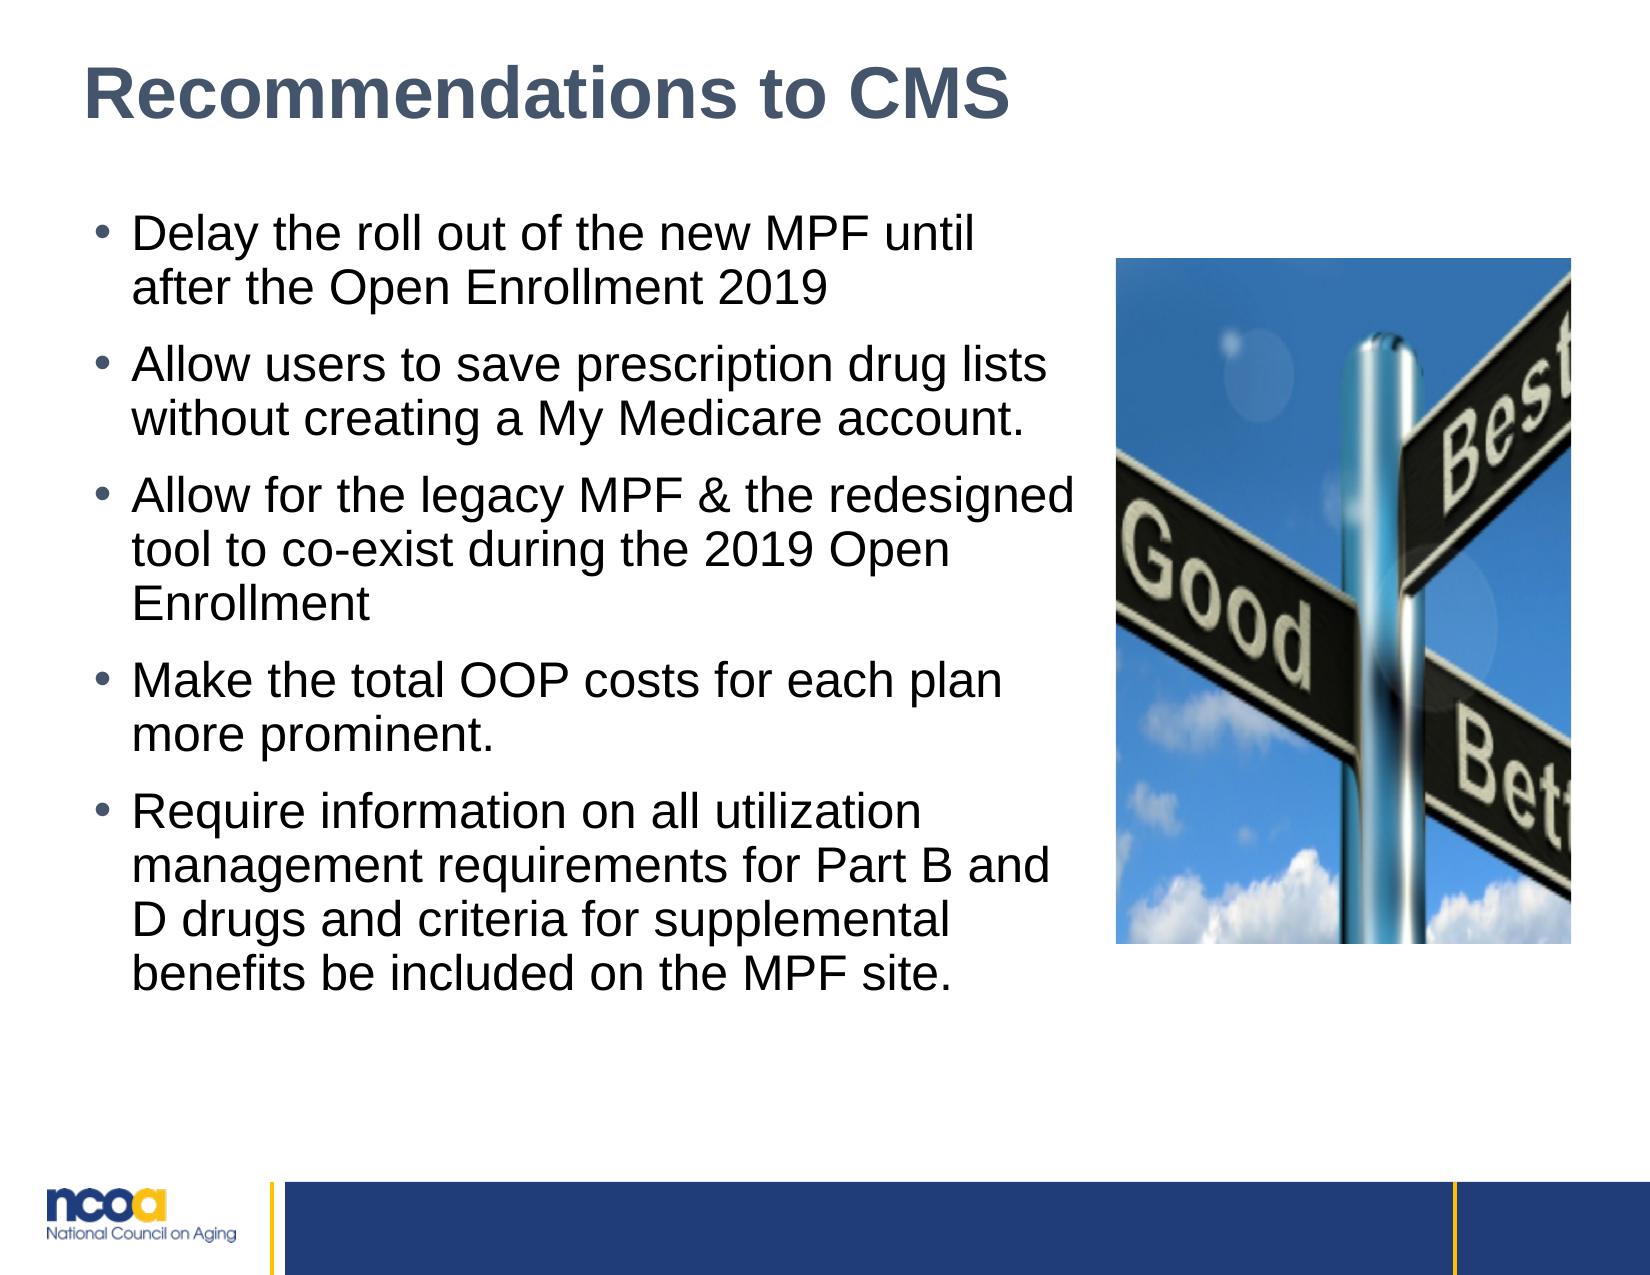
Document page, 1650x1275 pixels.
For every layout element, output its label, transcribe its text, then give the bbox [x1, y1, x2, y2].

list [1115, 258, 1572, 944]
title Recommendations to CMS [68, 26, 1537, 164]
picture [47, 1188, 236, 1243]
list Delay the roll out of the new MPF until after the Open Enrollment 2019 Allow users to save prescription drug lists without creating a My Medicare account. Allow for the legacy MPF & the redesigned tool to co-exist during the 2019 Open Enrollment Make the total OOP costs for each plan more prominent. Require information on all utilization management requirements for Part B and D drugs and criteria for supplemental benefits be included on the MPF site. [54, 200, 1102, 1204]
